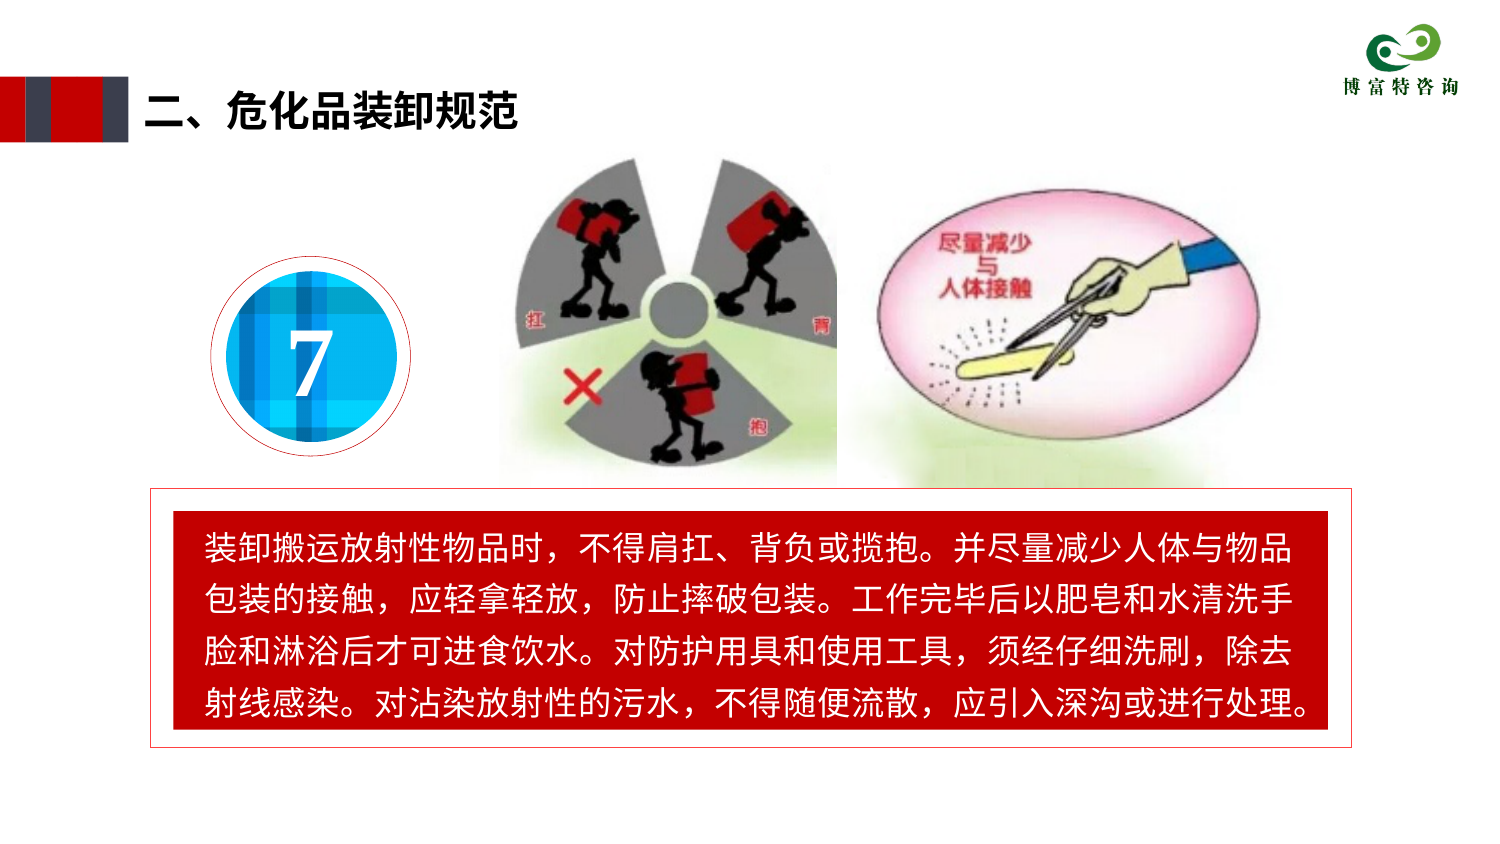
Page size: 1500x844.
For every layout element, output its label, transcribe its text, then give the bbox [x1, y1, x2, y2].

picture [1329, 23, 1477, 98]
text_box 二、危化品装卸规范 [128, 77, 707, 142]
text_box [0, 76, 26, 143]
text_box [76, 76, 102, 143]
text_box [236, 255, 385, 288]
text_box [102, 76, 129, 143]
text_box [26, 76, 50, 143]
text_box [149, 487, 1352, 748]
text_box [258, 270, 365, 288]
picture [499, 139, 1283, 489]
text_box [257, 424, 366, 444]
text_box 7 [162, 288, 460, 424]
text_box [172, 510, 1329, 731]
text_box [50, 76, 76, 143]
text_box 装卸搬运放射性物品时，不得肩扛、背负或揽抱。并尽量减少人体与物品包装的接触，应轻拿轻放，防止摔破包装。工作完毕后以肥皂和水清洗手脸和淋浴后才可进食饮水。对防护用具和使用工具，须经仔细洗刷，除去射线感染。对沾染放射性的污水，不得随便流散，应引入深沟或进行处理。 [190, 507, 1308, 730]
text_box [235, 424, 386, 458]
